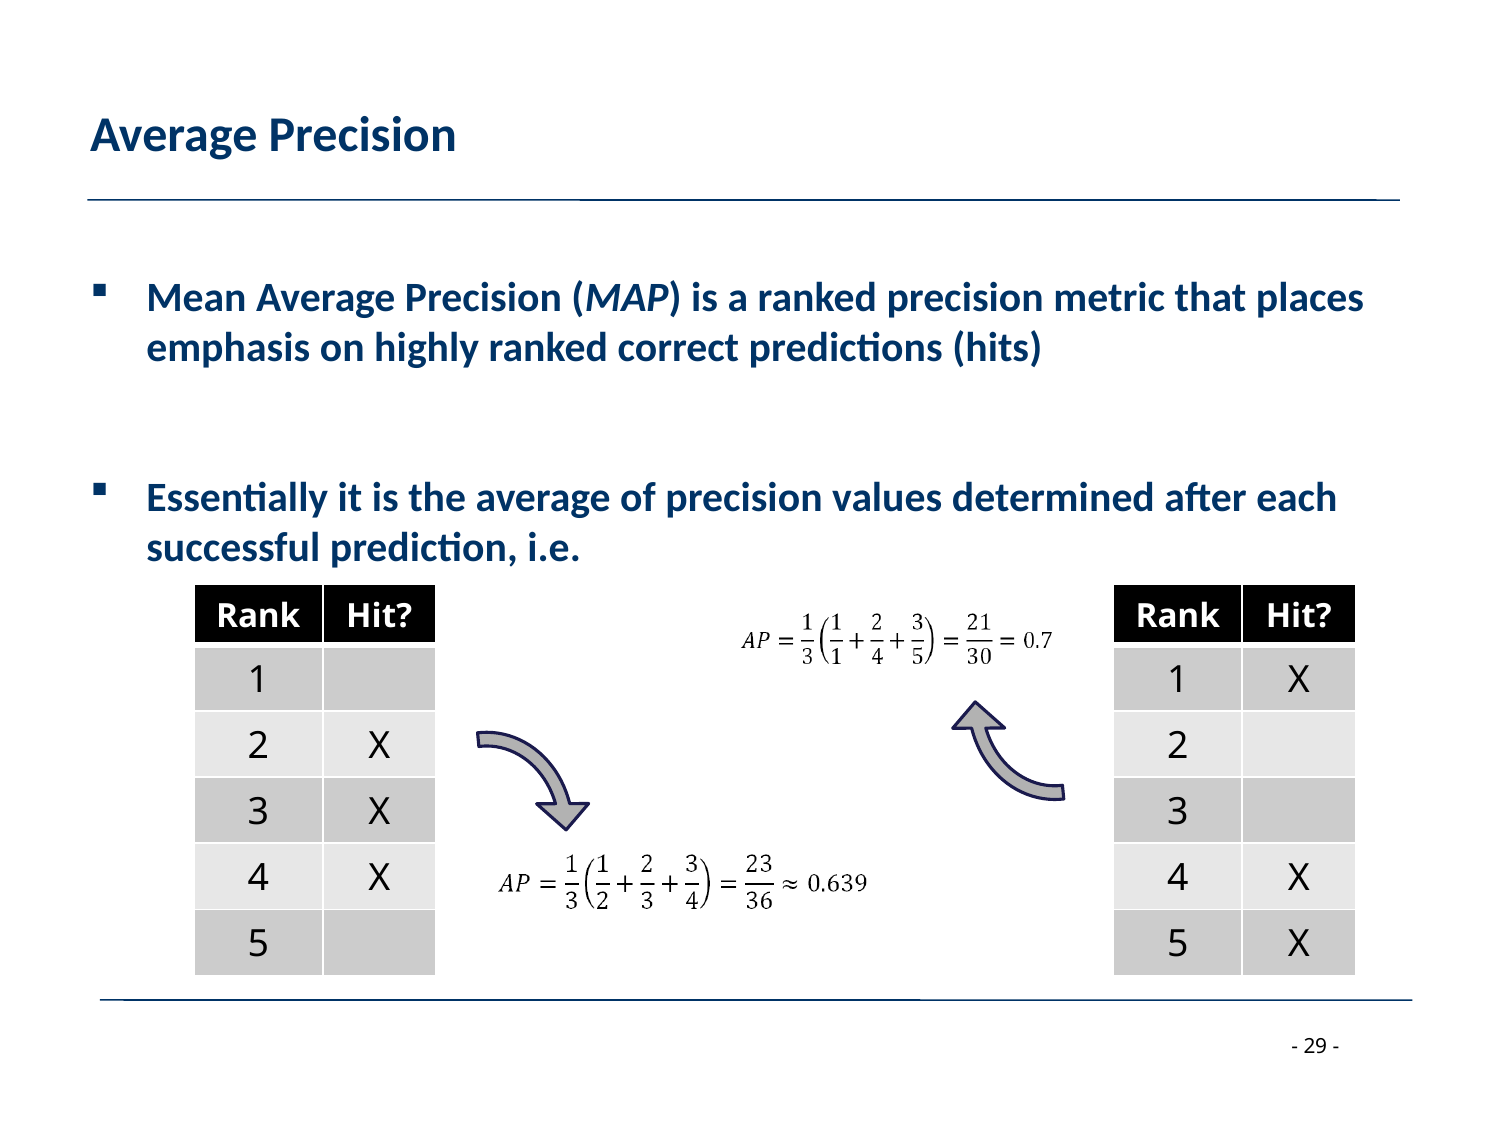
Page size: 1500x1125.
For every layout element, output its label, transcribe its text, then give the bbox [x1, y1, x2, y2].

table_cell 4 [1114, 844, 1241, 909]
table_header Hit? [324, 585, 435, 642]
table_cell [1243, 778, 1355, 842]
table_header Rank [195, 585, 322, 642]
picture [498, 853, 868, 915]
table_cell 2 [195, 712, 322, 776]
table_cell 2 [1114, 712, 1241, 776]
title Average Precision [74, 37, 1426, 226]
text_box [477, 732, 589, 830]
table_cell 1 [195, 648, 322, 710]
table_header Hit? [1243, 585, 1355, 642]
table_cell X [1243, 648, 1355, 710]
table_cell X [1243, 910, 1355, 975]
table_cell 5 [195, 910, 322, 975]
table_cell X [324, 712, 435, 776]
table_cell [1243, 712, 1355, 776]
table_cell 1 [1114, 648, 1241, 710]
table_cell X [324, 778, 435, 842]
table_cell X [324, 844, 435, 909]
table_cell 5 [1114, 910, 1241, 975]
table_cell 4 [195, 844, 322, 909]
table_cell 3 [195, 778, 322, 842]
list Mean Average Precision (MAP) is a ranked precision metric that places emphasis on highly ranked correct predictions (hits) Essentially it is the average of precision values determined after each successful prediction, i.e. [74, 262, 1426, 1006]
text_box [952, 701, 1064, 800]
picture [738, 610, 1054, 667]
table_cell 3 [1114, 778, 1241, 842]
table_cell [324, 910, 435, 975]
table_header Rank [1114, 585, 1241, 642]
table_cell X [1243, 844, 1355, 909]
table_cell [324, 648, 435, 710]
